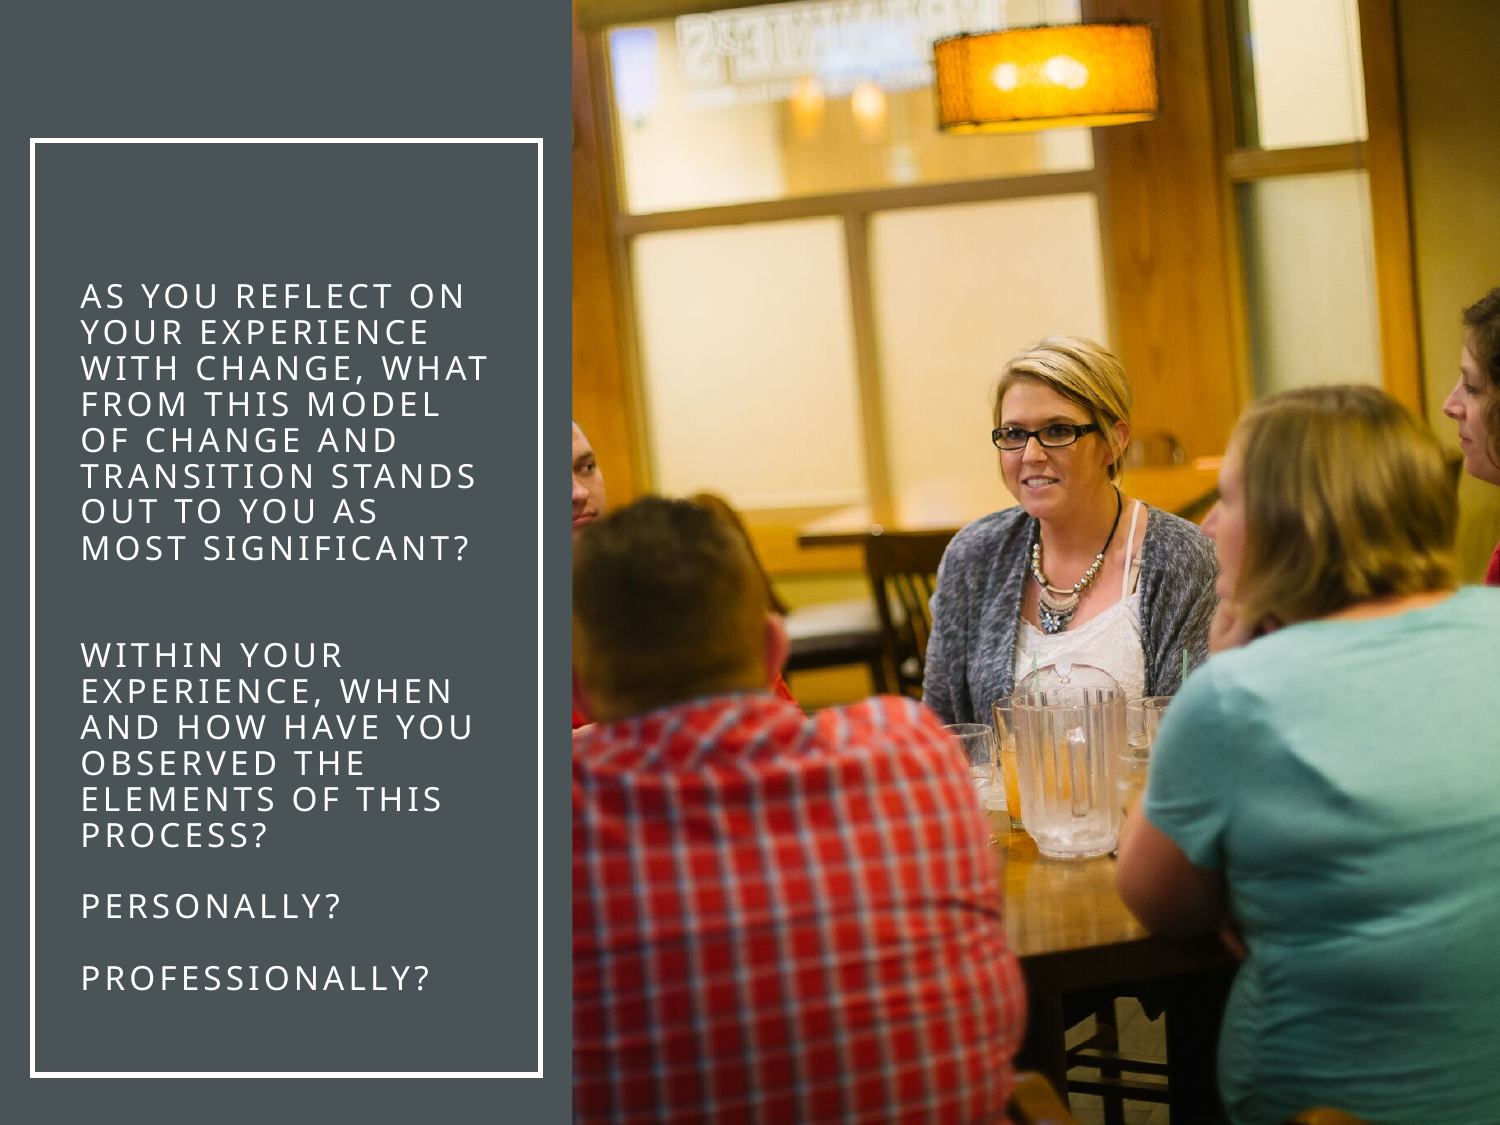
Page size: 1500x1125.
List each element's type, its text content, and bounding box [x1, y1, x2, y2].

picture [572, 0, 1500, 1125]
title As you reflect on your experience with change, what from this model of Change and Transition stands out to you as most significant? Within your experience, when and how have you observed the elements of this process? Personally? Professionally? [30, 138, 543, 1078]
text_box [0, 0, 572, 1125]
